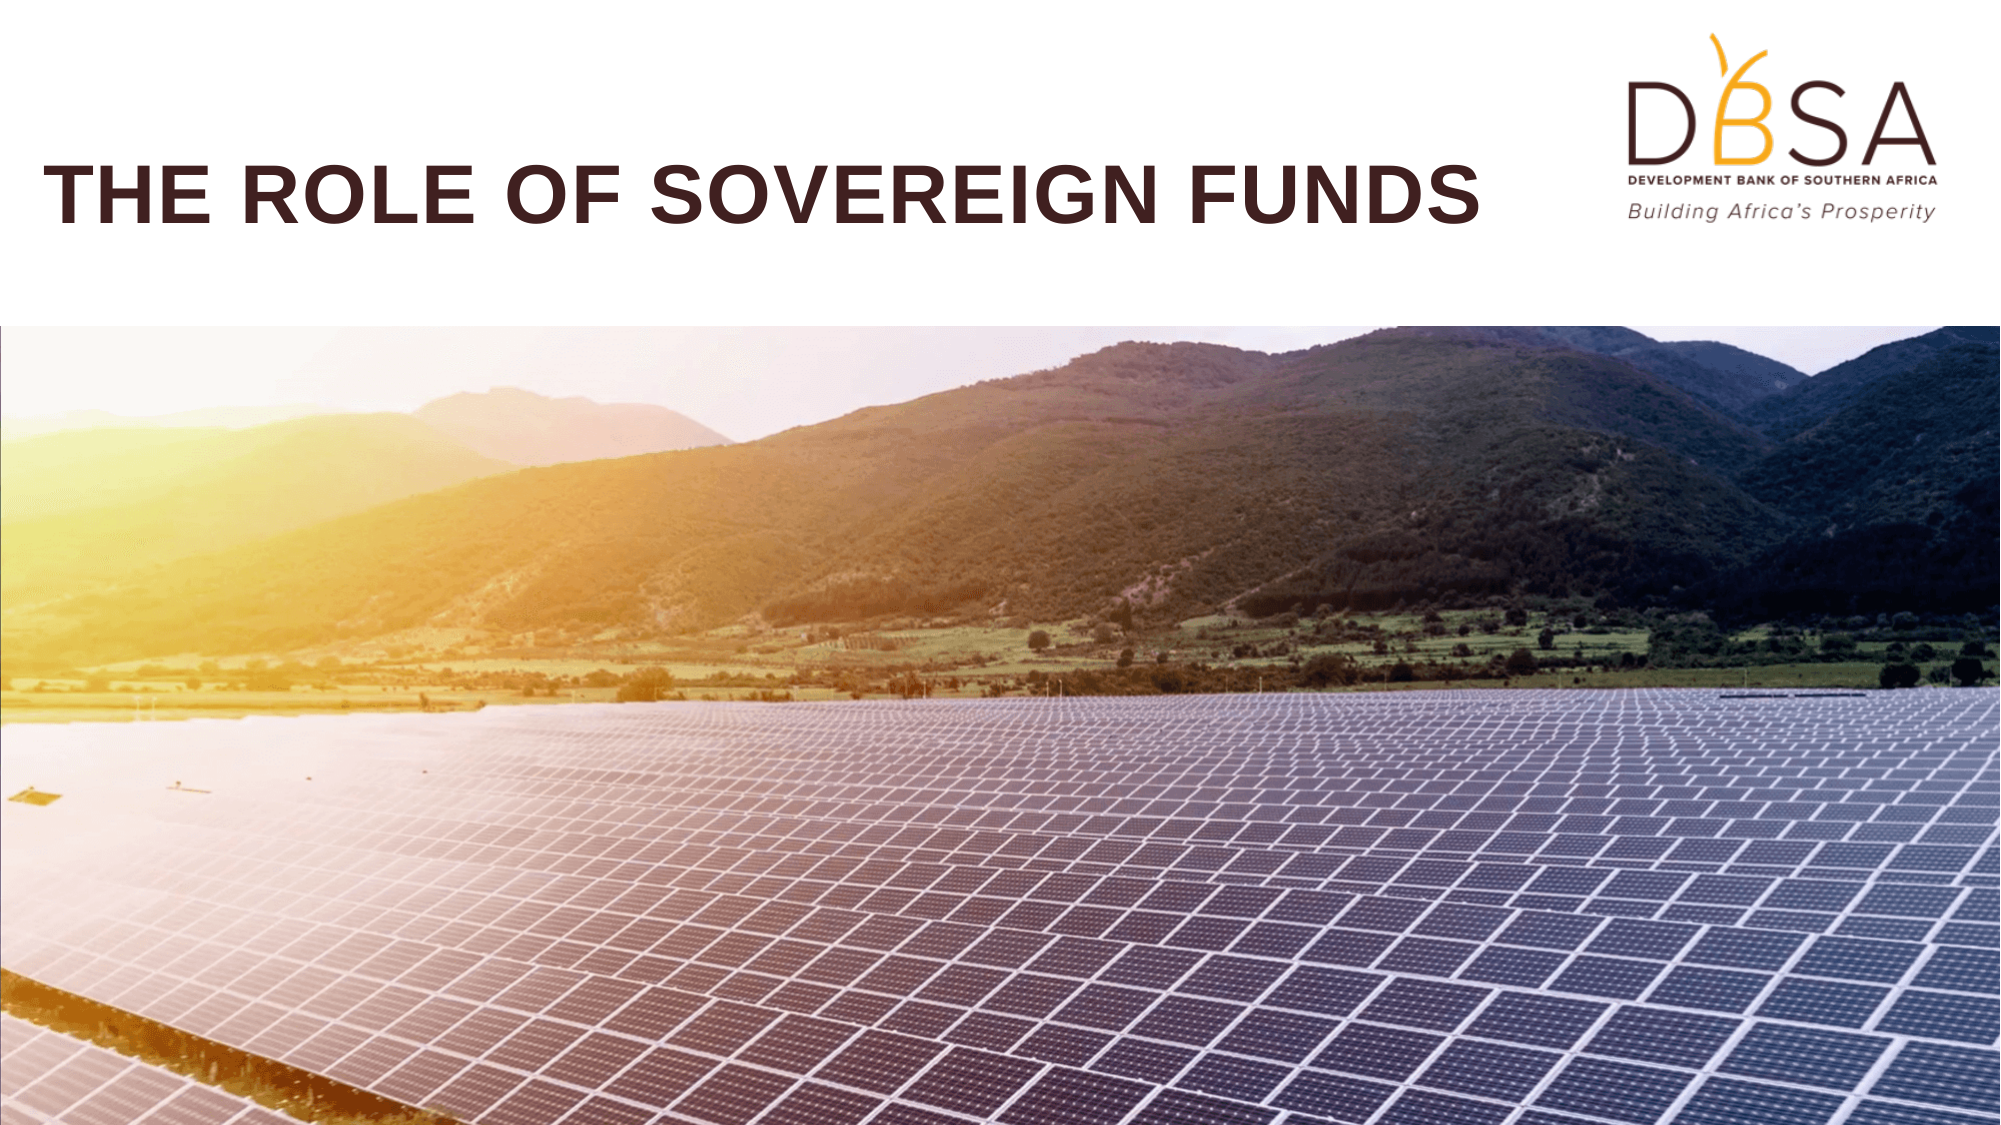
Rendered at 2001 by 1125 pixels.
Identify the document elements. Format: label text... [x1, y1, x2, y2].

title The role of sovereign funds [31, 78, 1599, 248]
picture [0, 326, 2000, 1125]
picture [1597, 0, 1957, 248]
